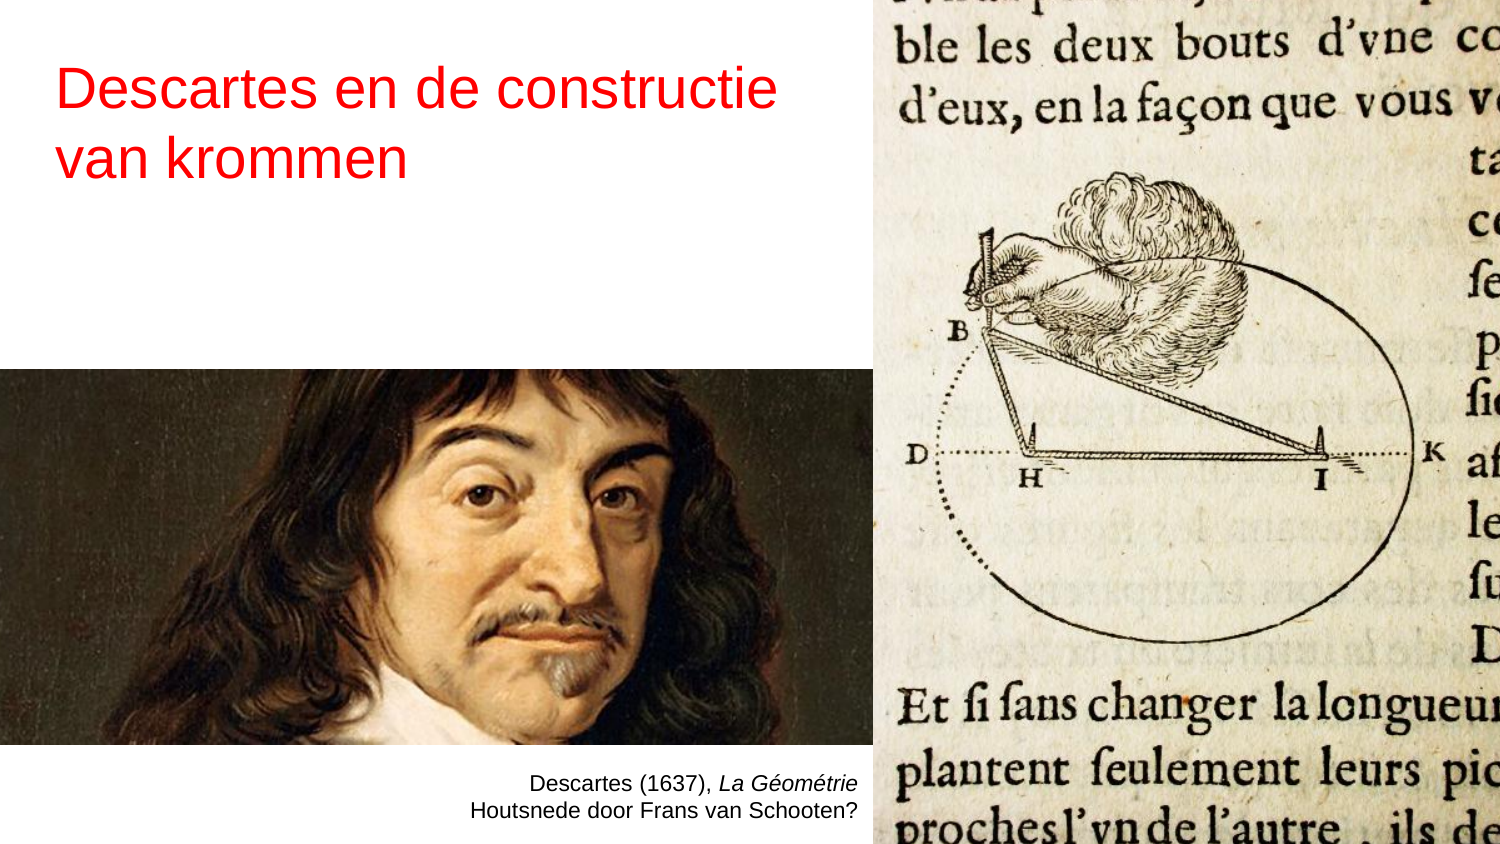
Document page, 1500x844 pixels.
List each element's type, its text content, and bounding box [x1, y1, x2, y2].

picture [0, 0, 1500, 844]
title Descartes en de constructie van krommen [40, 34, 868, 129]
text_box Descartes (1637), La Géométrie Houtsnede door Frans van Schooten? [336, 754, 868, 844]
